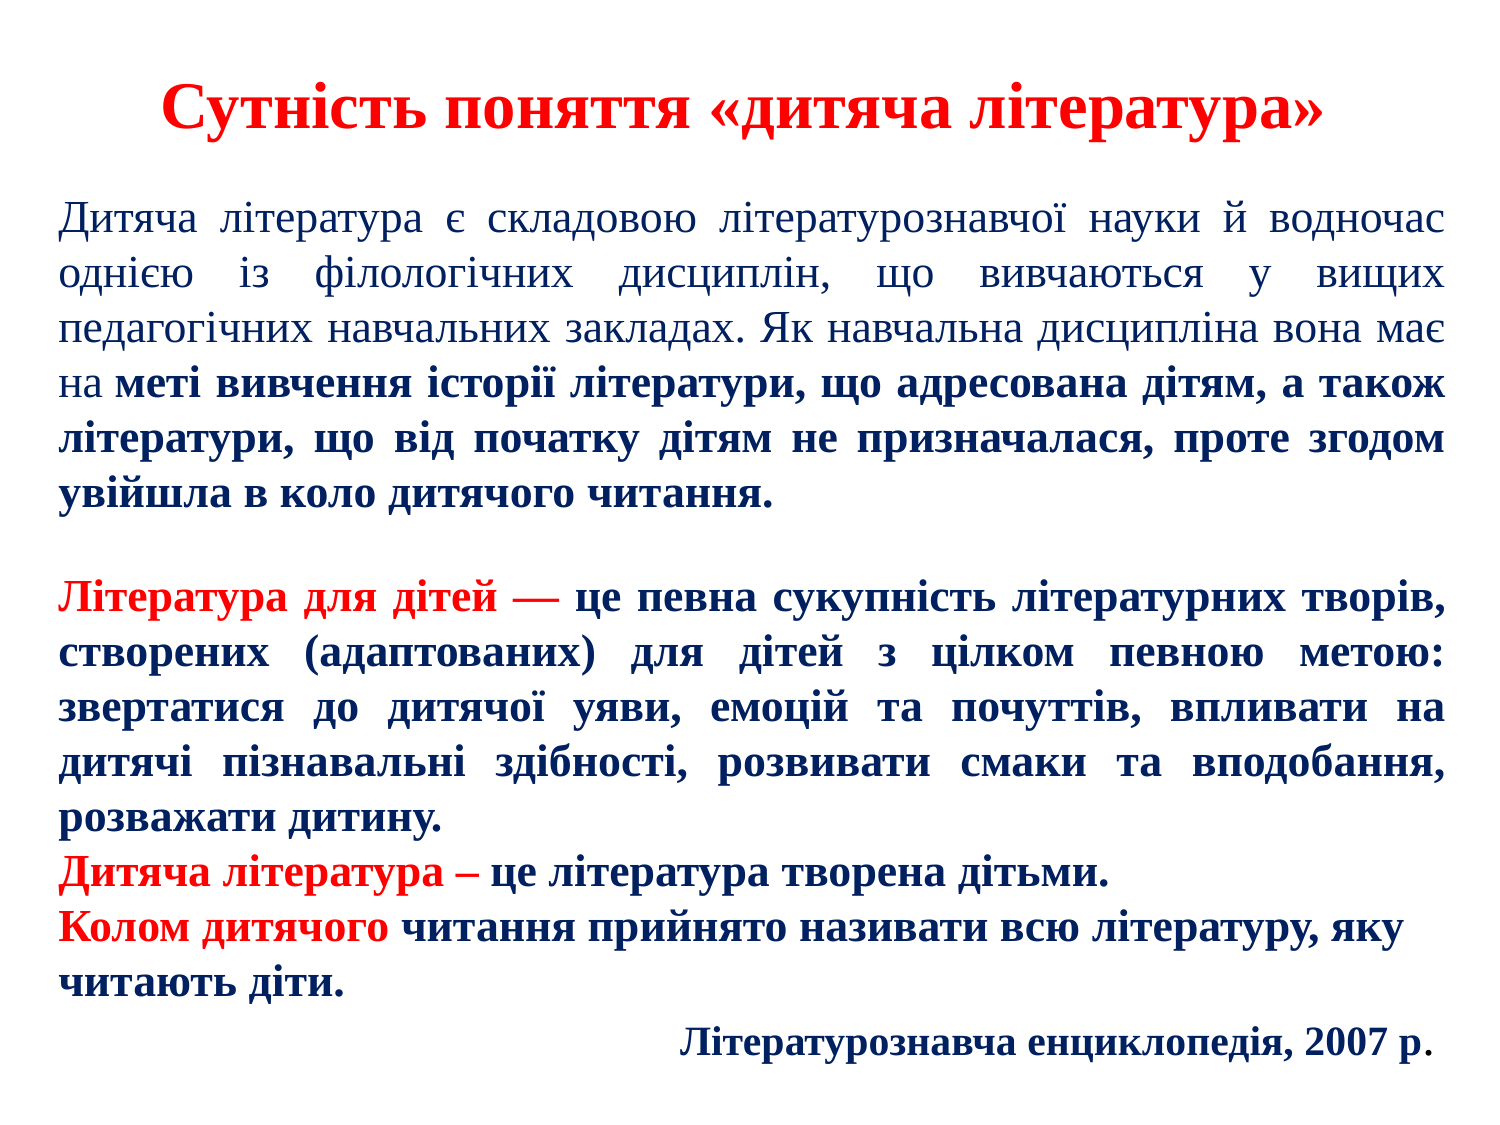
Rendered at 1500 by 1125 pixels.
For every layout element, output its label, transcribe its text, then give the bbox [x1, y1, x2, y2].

text_box Література для дітей — це певна сукупність літературних творів, створених (адаптованих) для дітей з цілком певною метою: звертатися до дитячої уяви, емоцій та почуттів, впливати на дитячі пізнавальні здібності, розвивати смаки та вподобання, розважати дитину. Дитяча література – це література творена дітьми. Колом дитячого читання прийнято називати всю літературу, яку читають діти. Літературознавча енциклопедія, 2007 р. [43, 558, 1461, 1125]
text_box Сутність поняття «дитяча література» Дитяча література є складовою літературознавчої науки й водночас однією із філологічних дисциплін, що вивчаються у вищих педагогічних навчальних закладах. Як навчальна дисципліна вона має на меті вивчення історії літератури, що адресована дітям, а також літератури, що від початку дітям не призначалася, проте згодом увійшла в коло дитячого читання. [43, 54, 1461, 525]
